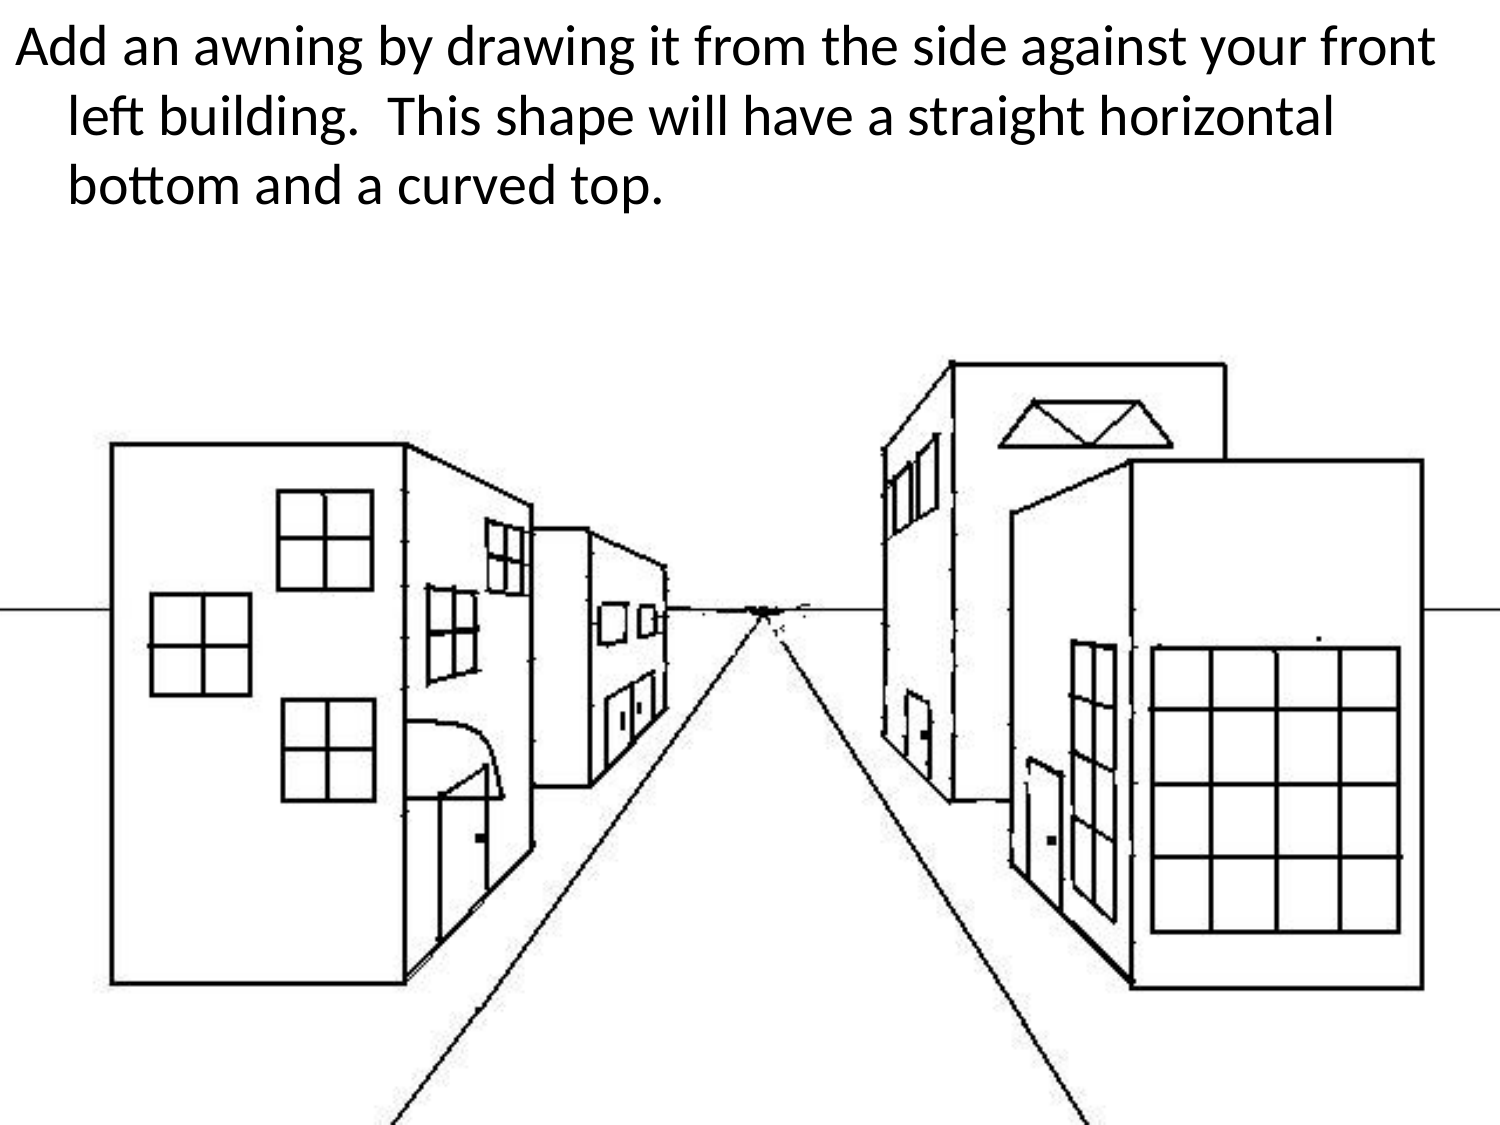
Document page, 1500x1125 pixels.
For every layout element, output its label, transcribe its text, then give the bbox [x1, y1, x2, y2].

picture [0, 187, 1500, 1125]
list Add an awning by drawing it from the side against your front left building. This shape will have a straight horizontal bottom and a curved top. [0, 0, 1500, 187]
